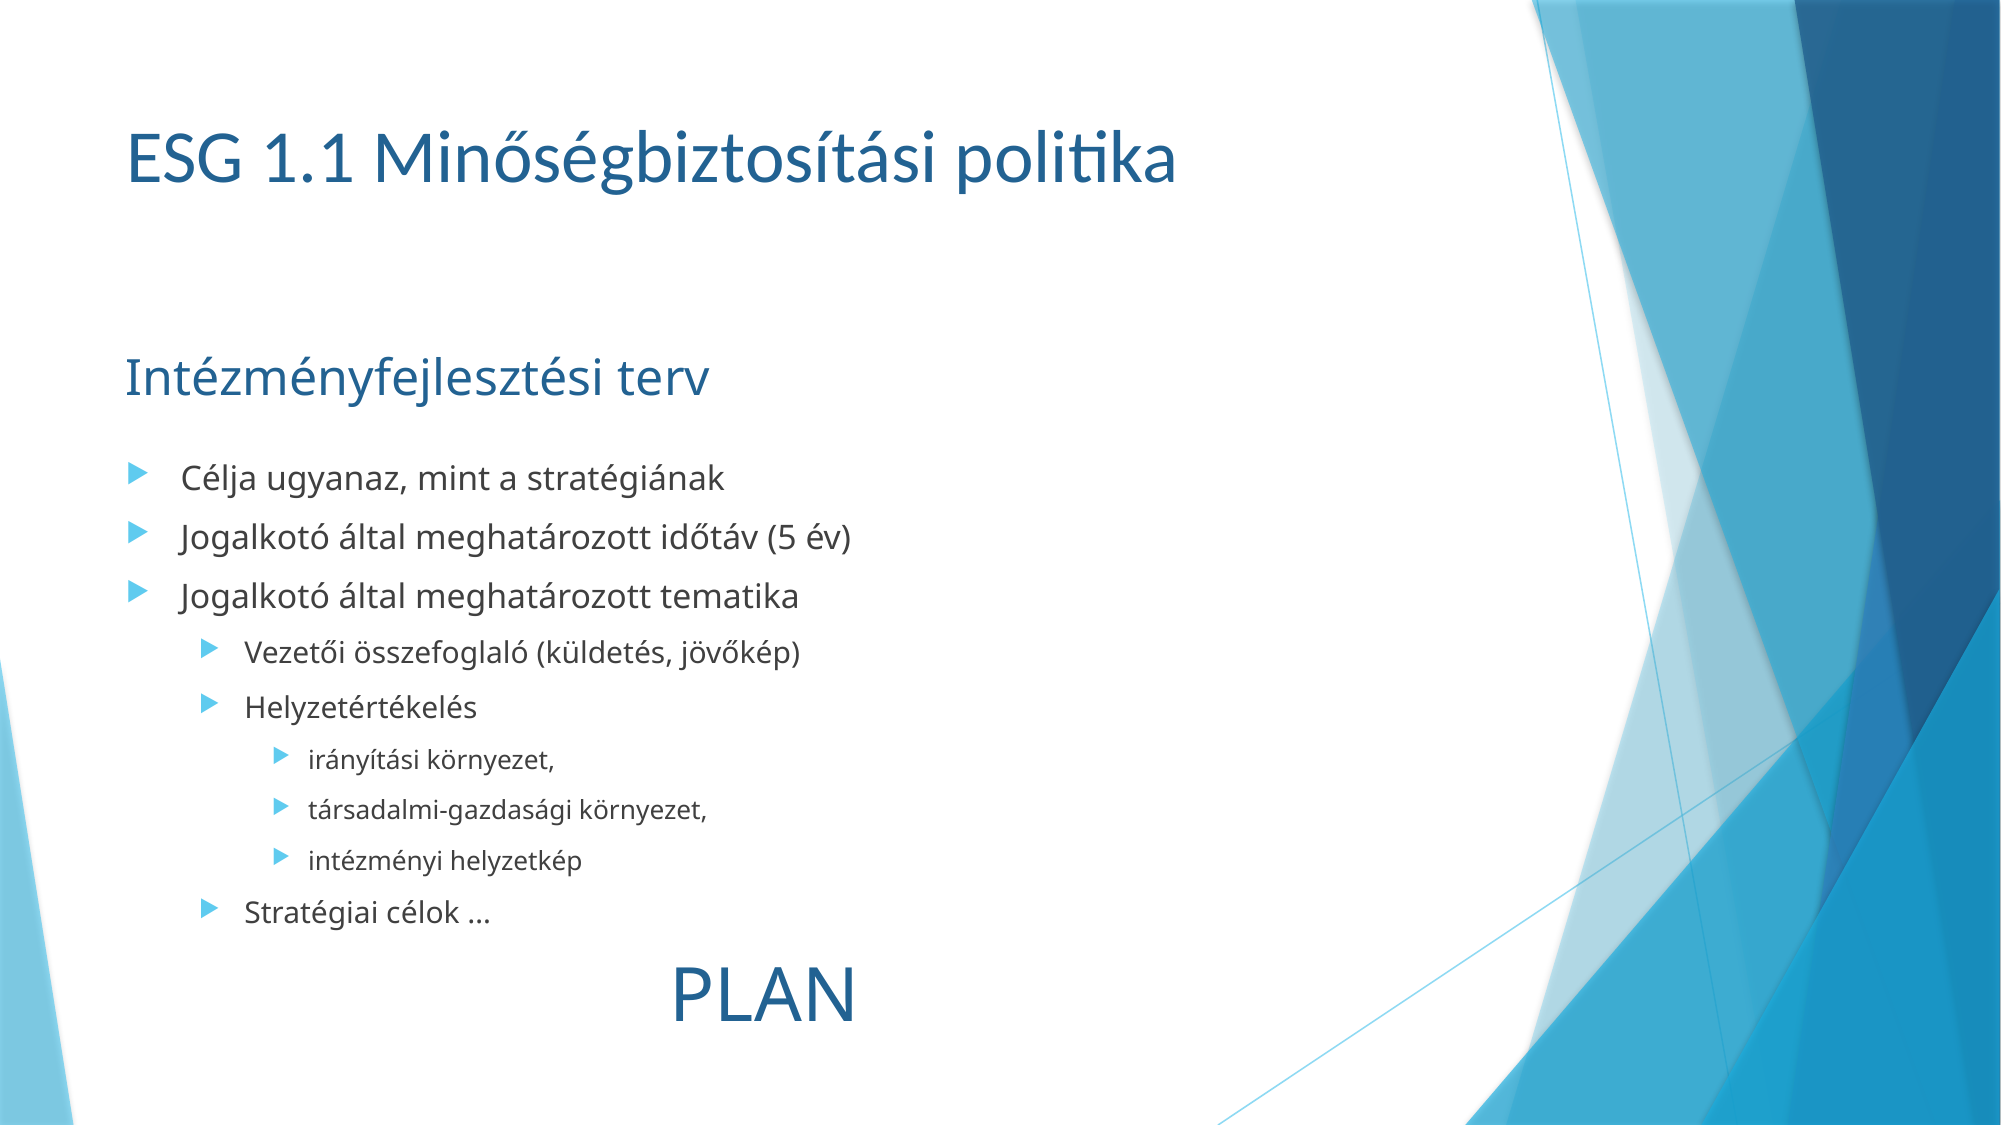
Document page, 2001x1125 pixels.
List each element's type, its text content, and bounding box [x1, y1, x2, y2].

text_box PLAN [632, 938, 896, 1044]
list Célja ugyanaz, mint a stratégiának Jogalkotó által meghatározott időtáv (5 év) Jogalkotó által meghatározott tematika Vezetői összefoglaló (küldetés, jövőkép) Helyzetértékelés irányítási környezet, társadalmi-gazdasági környezet, intézményi helyzetkép Stratégiai célok … [110, 448, 1120, 939]
list Intézményfejlesztési terv [110, 318, 798, 414]
title ESG 1.1 Minőségbiztosítási politika [111, 99, 1522, 317]
